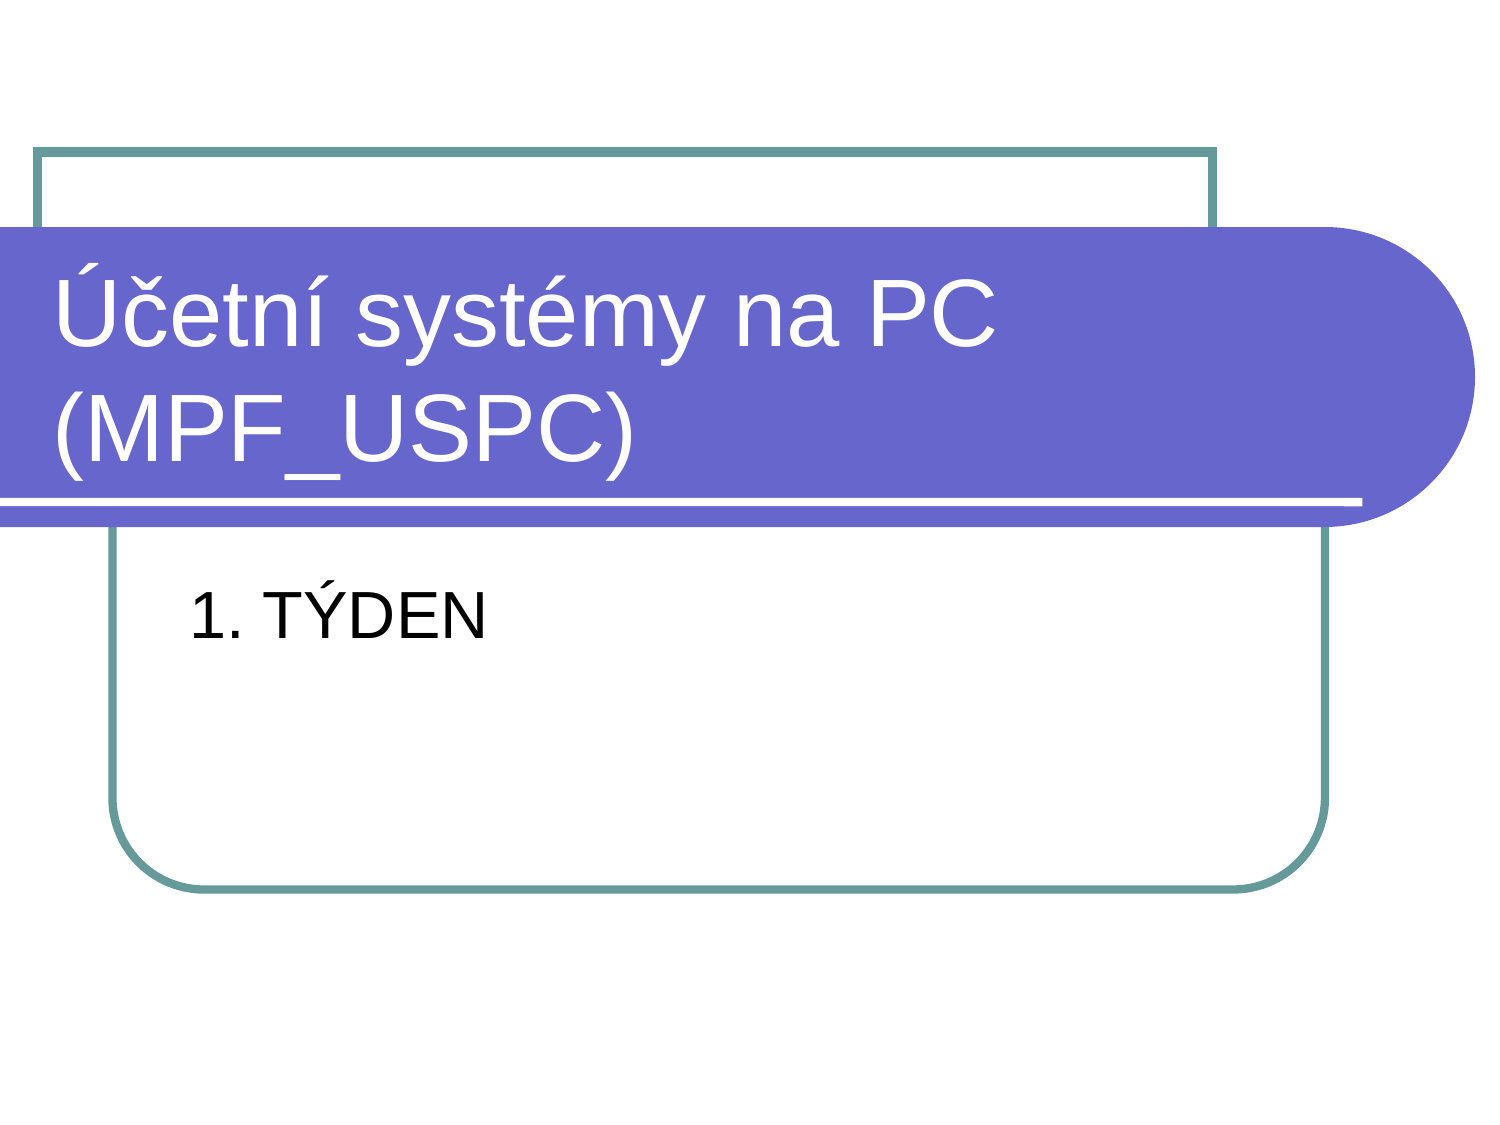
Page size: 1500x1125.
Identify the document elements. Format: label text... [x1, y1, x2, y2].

subtitle 1. TÝDEN [174, 564, 1263, 840]
title Účetní systémy na PC (MPF_USPC) [37, 234, 1363, 499]
